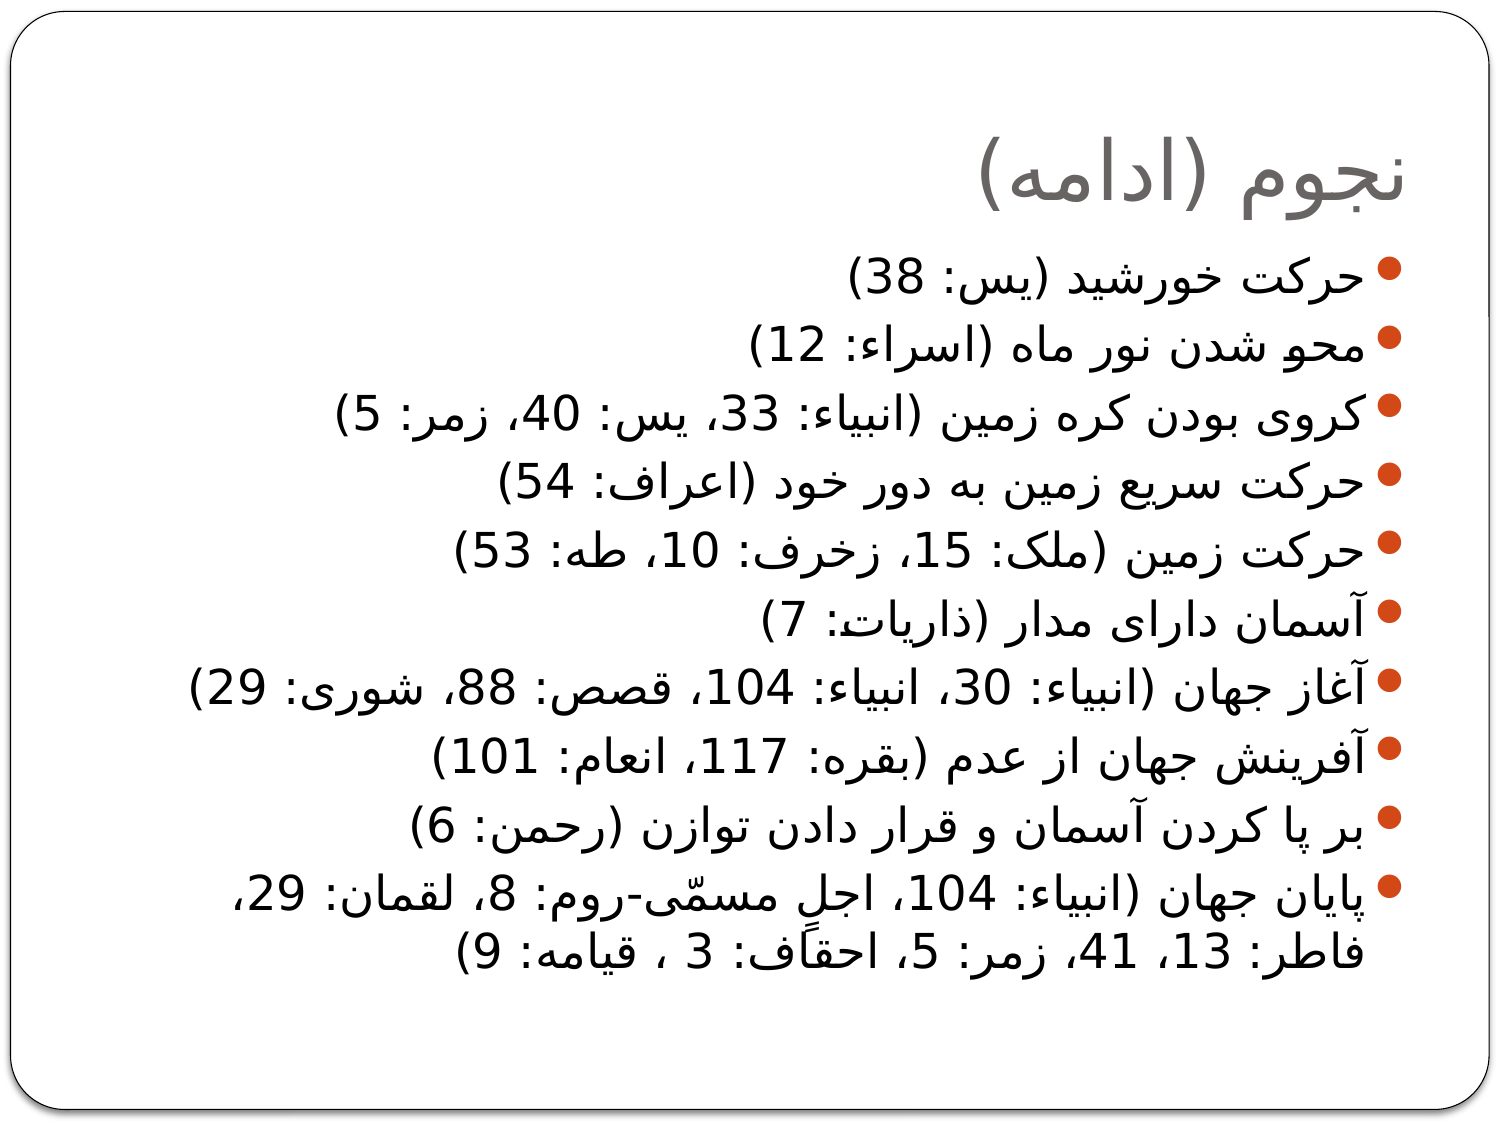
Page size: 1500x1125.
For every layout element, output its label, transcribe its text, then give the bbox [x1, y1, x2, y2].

title نجوم (ادامه) [150, 45, 1425, 233]
list حرکت خورشید (یس: 38) محو شدن نور ماه (اسراء: 12) کروی بودن کره زمین (انبیاء: 33، یس: 40، زمر: 5) حرکت سریع زمین به دور خود (اعراف: 54) حرکت زمین (ملک: 15، زخرف: 10، طه: 53) آسمان دارای مدار (ذاریات: 7) آغاز جهان (انبیاء: 30، انبیاء: 104، قصص: 88، شوری: 29) آفرینش جهان از عدم (بقره: 117، انعام: 101) بر پا کردن آسمان و قرار دادن توازن (رحمن: 6) پایان جهان (انبیاء: 104، اجلٍ مسمّی-روم: 8، لقمان: 29، فاطر: 13، 41، زمر: 5، احقاف: 3 ، قیامه: 9) [150, 237, 1425, 988]
